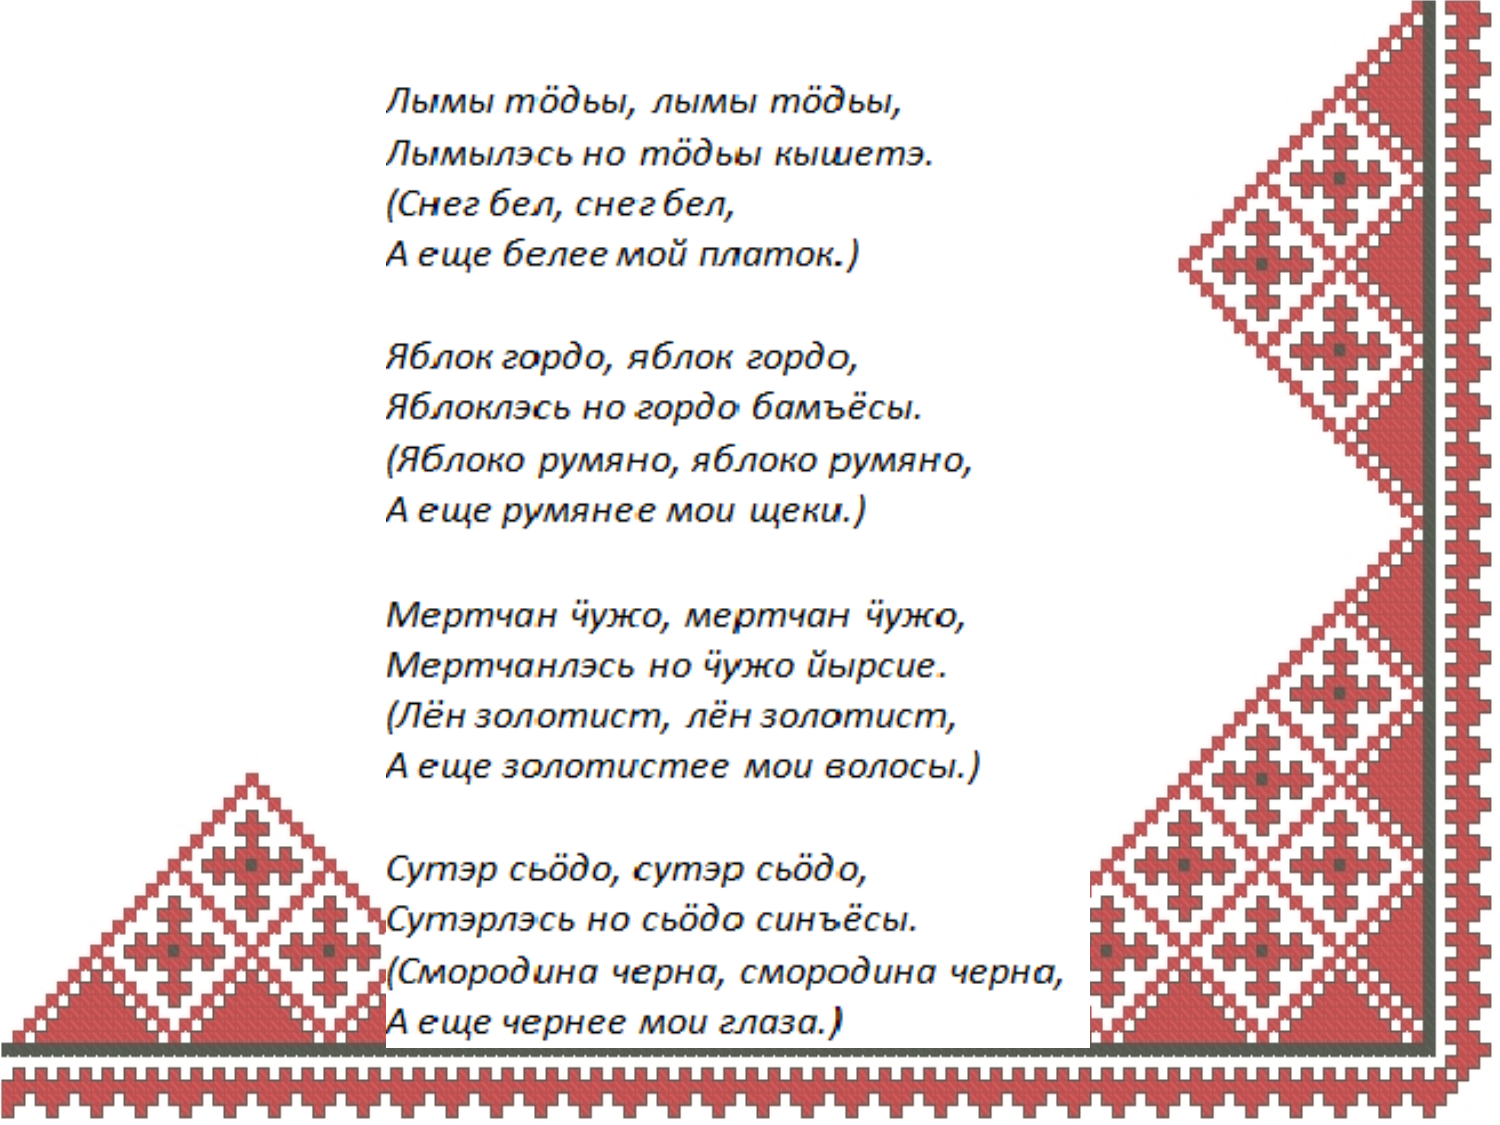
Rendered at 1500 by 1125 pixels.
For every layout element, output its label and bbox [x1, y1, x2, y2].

picture [386, 70, 1090, 1048]
